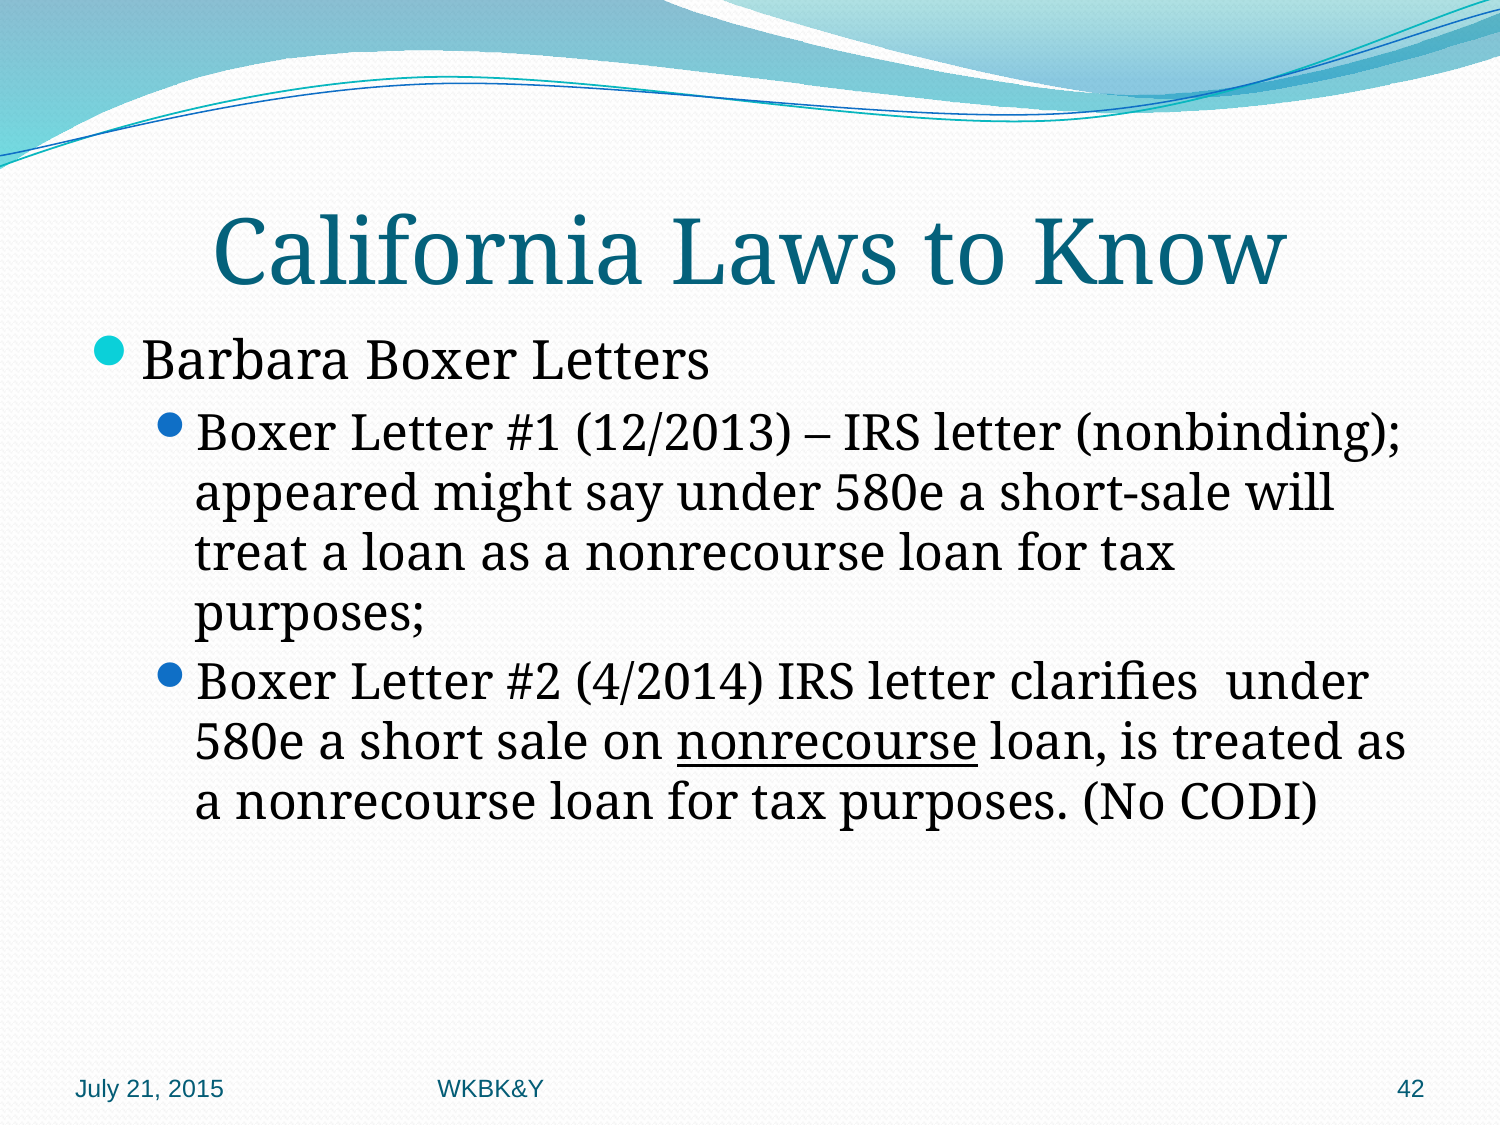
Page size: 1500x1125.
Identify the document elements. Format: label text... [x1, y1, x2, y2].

list Barbara Boxer Letters Boxer Letter #1 (12/2013) – IRS letter (nonbinding); appeared might say under 580e a short-sale will treat a loan as a nonrecourse loan for tax purposes; Boxer Letter #2 (4/2014) IRS letter clarifies under 580e a short sale on nonrecourse loan, is treated as a nonrecourse loan for tax purposes. (No CODI) [75, 317, 1425, 1038]
slide_number 42 [1299, 1042, 1425, 1103]
title California Laws to Know [75, 115, 1425, 303]
footer WKBK&Y [437, 1042, 988, 1103]
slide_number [75, 1042, 425, 1103]
